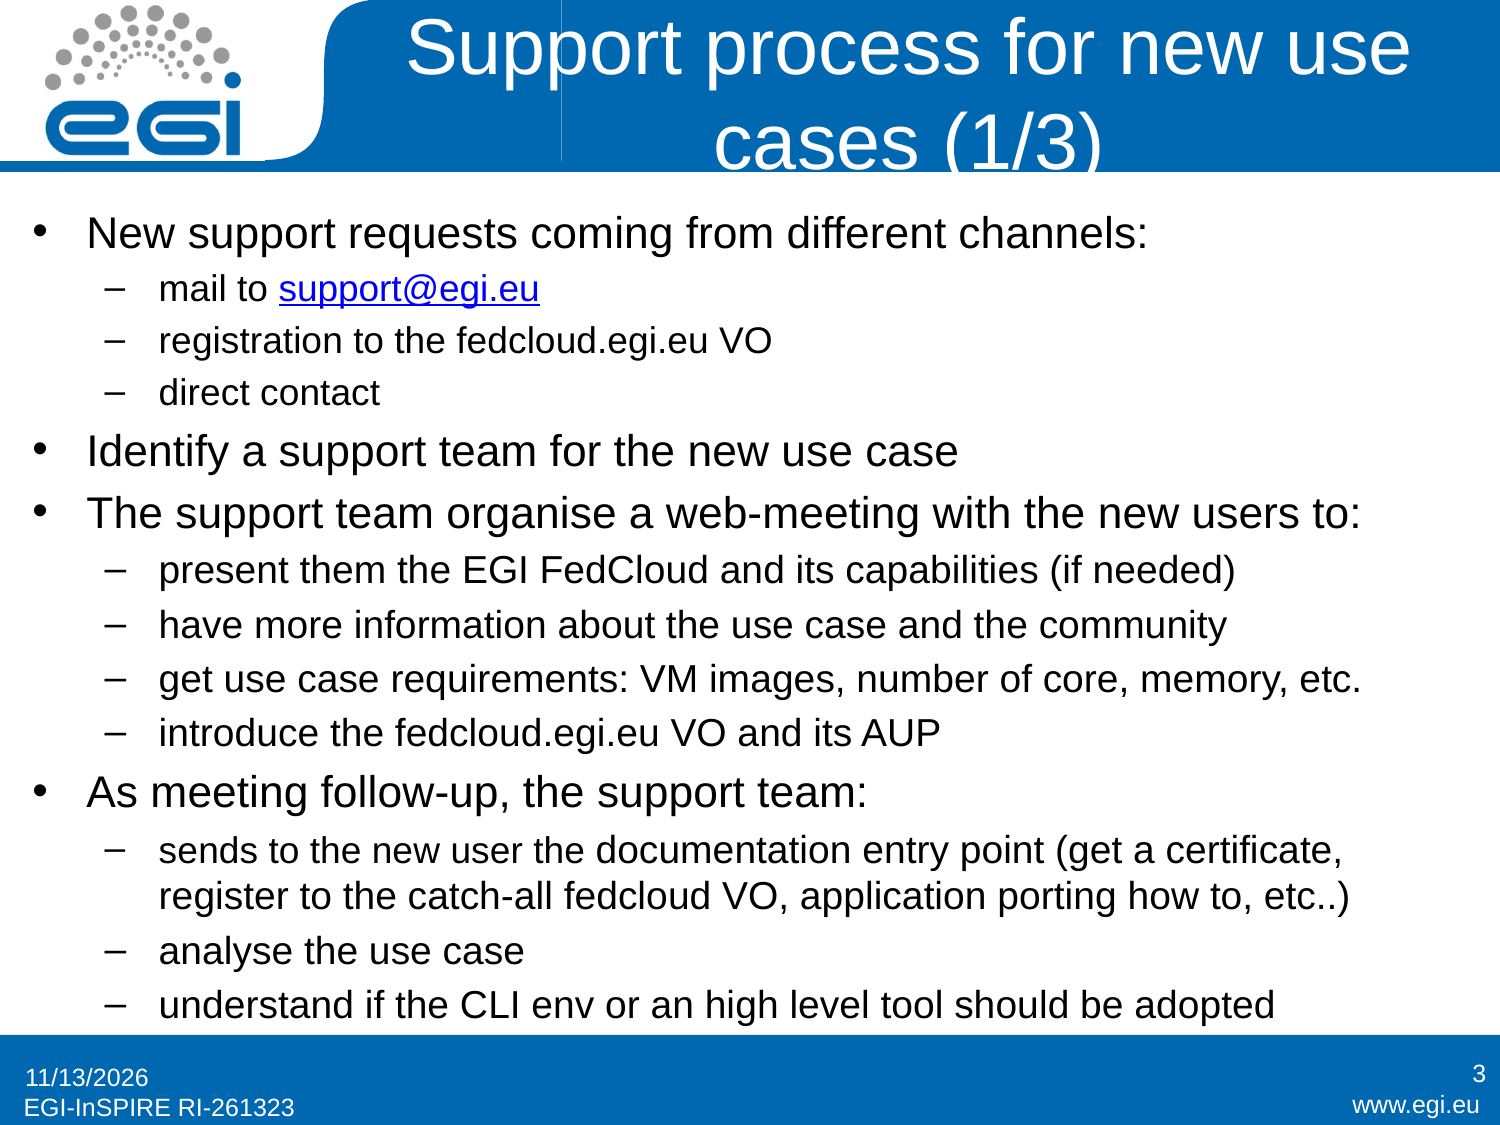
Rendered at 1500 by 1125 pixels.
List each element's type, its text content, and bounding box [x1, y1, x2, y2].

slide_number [10, 1046, 361, 1106]
slide_number 3 [1151, 1042, 1500, 1103]
picture [0, 0, 265, 161]
title Support process for new use cases (1/3) [348, 19, 1471, 161]
text_box New support requests coming from different channels: mail to support@egi.eu registration to the fedcloud.egi.eu VO direct contact Identify a support team for the new use case The support team organise a web-meeting with the new users to: present them the EGI FedCloud and its capabilities (if needed) have more information about the use case and the community get use case requirements: VM images, number of core, memory, etc. introduce the fedcloud.egi.eu VO and its AUP As meeting follow-up, the support team: sends to the new user the documentation entry point (get a certificate, register to the catch-all fedcloud VO, application porting how to, etc..) analyse the use case understand if the CLI env or an high level tool should be adopted [17, 196, 1459, 1047]
